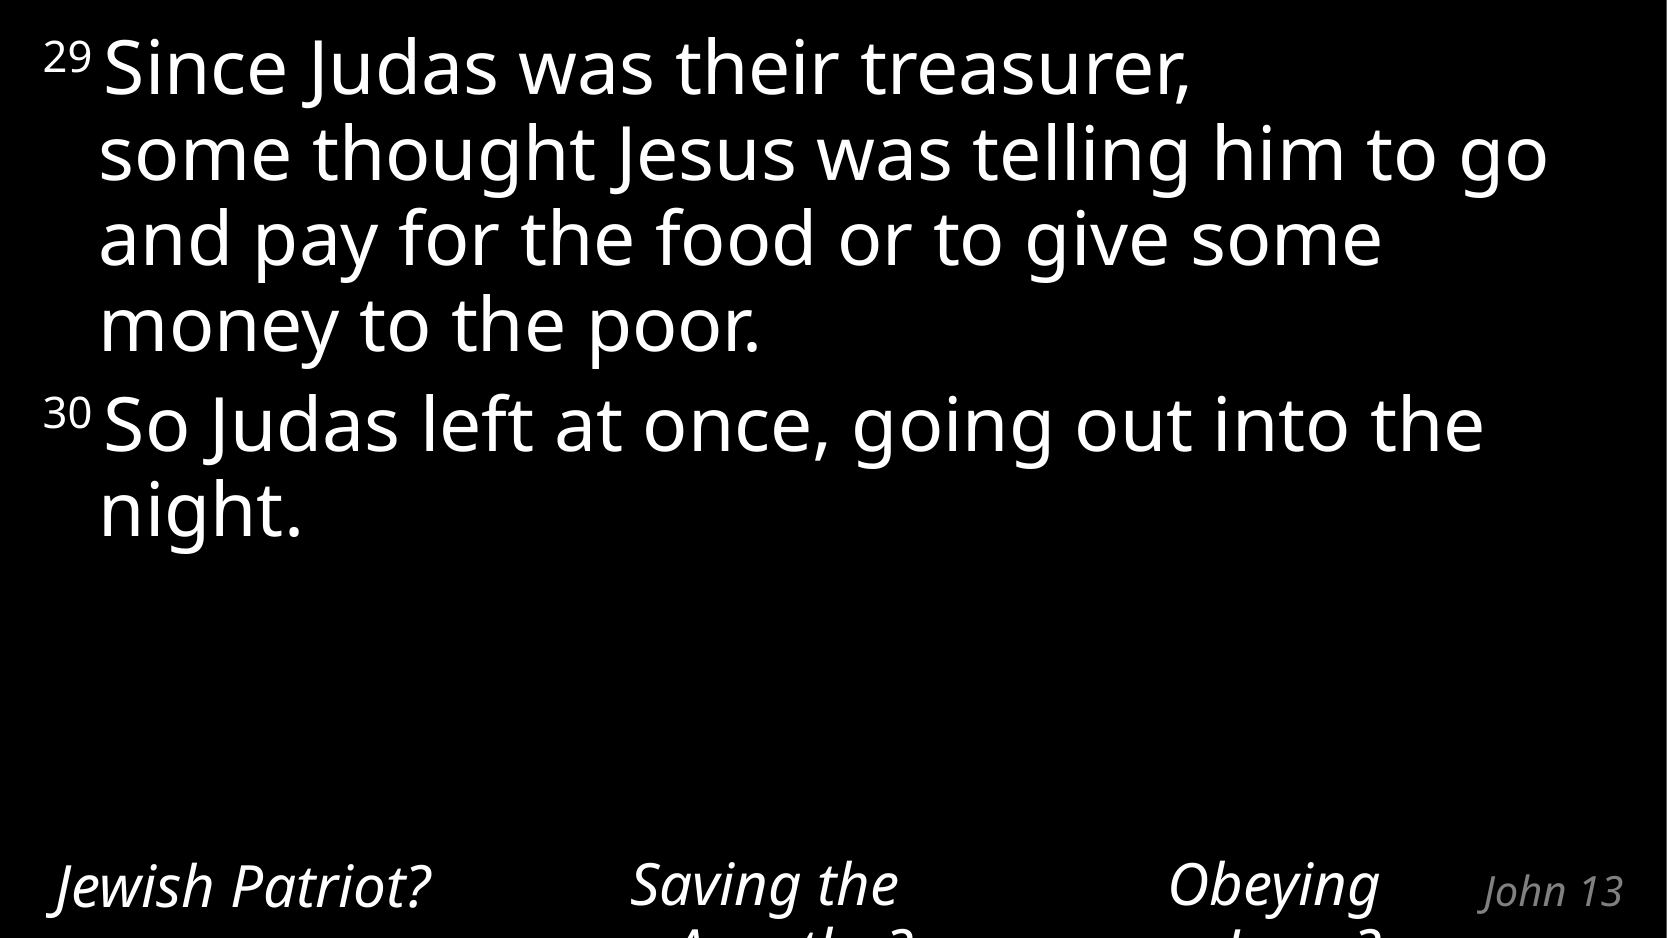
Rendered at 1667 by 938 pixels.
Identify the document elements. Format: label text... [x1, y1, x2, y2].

text_box Obeying Jesus? [1077, 844, 1471, 917]
list 29 Since Judas was their treasurer, some thought Jesus was telling him to go and pay for the food or to give some money to the poor. 30 So Judas left at once, going out into the night. [27, 18, 1640, 813]
text_box Saving the Apostles? [508, 844, 1021, 917]
text_box Jewish Patriot? [27, 847, 459, 919]
title John 13 [1058, 834, 1640, 923]
